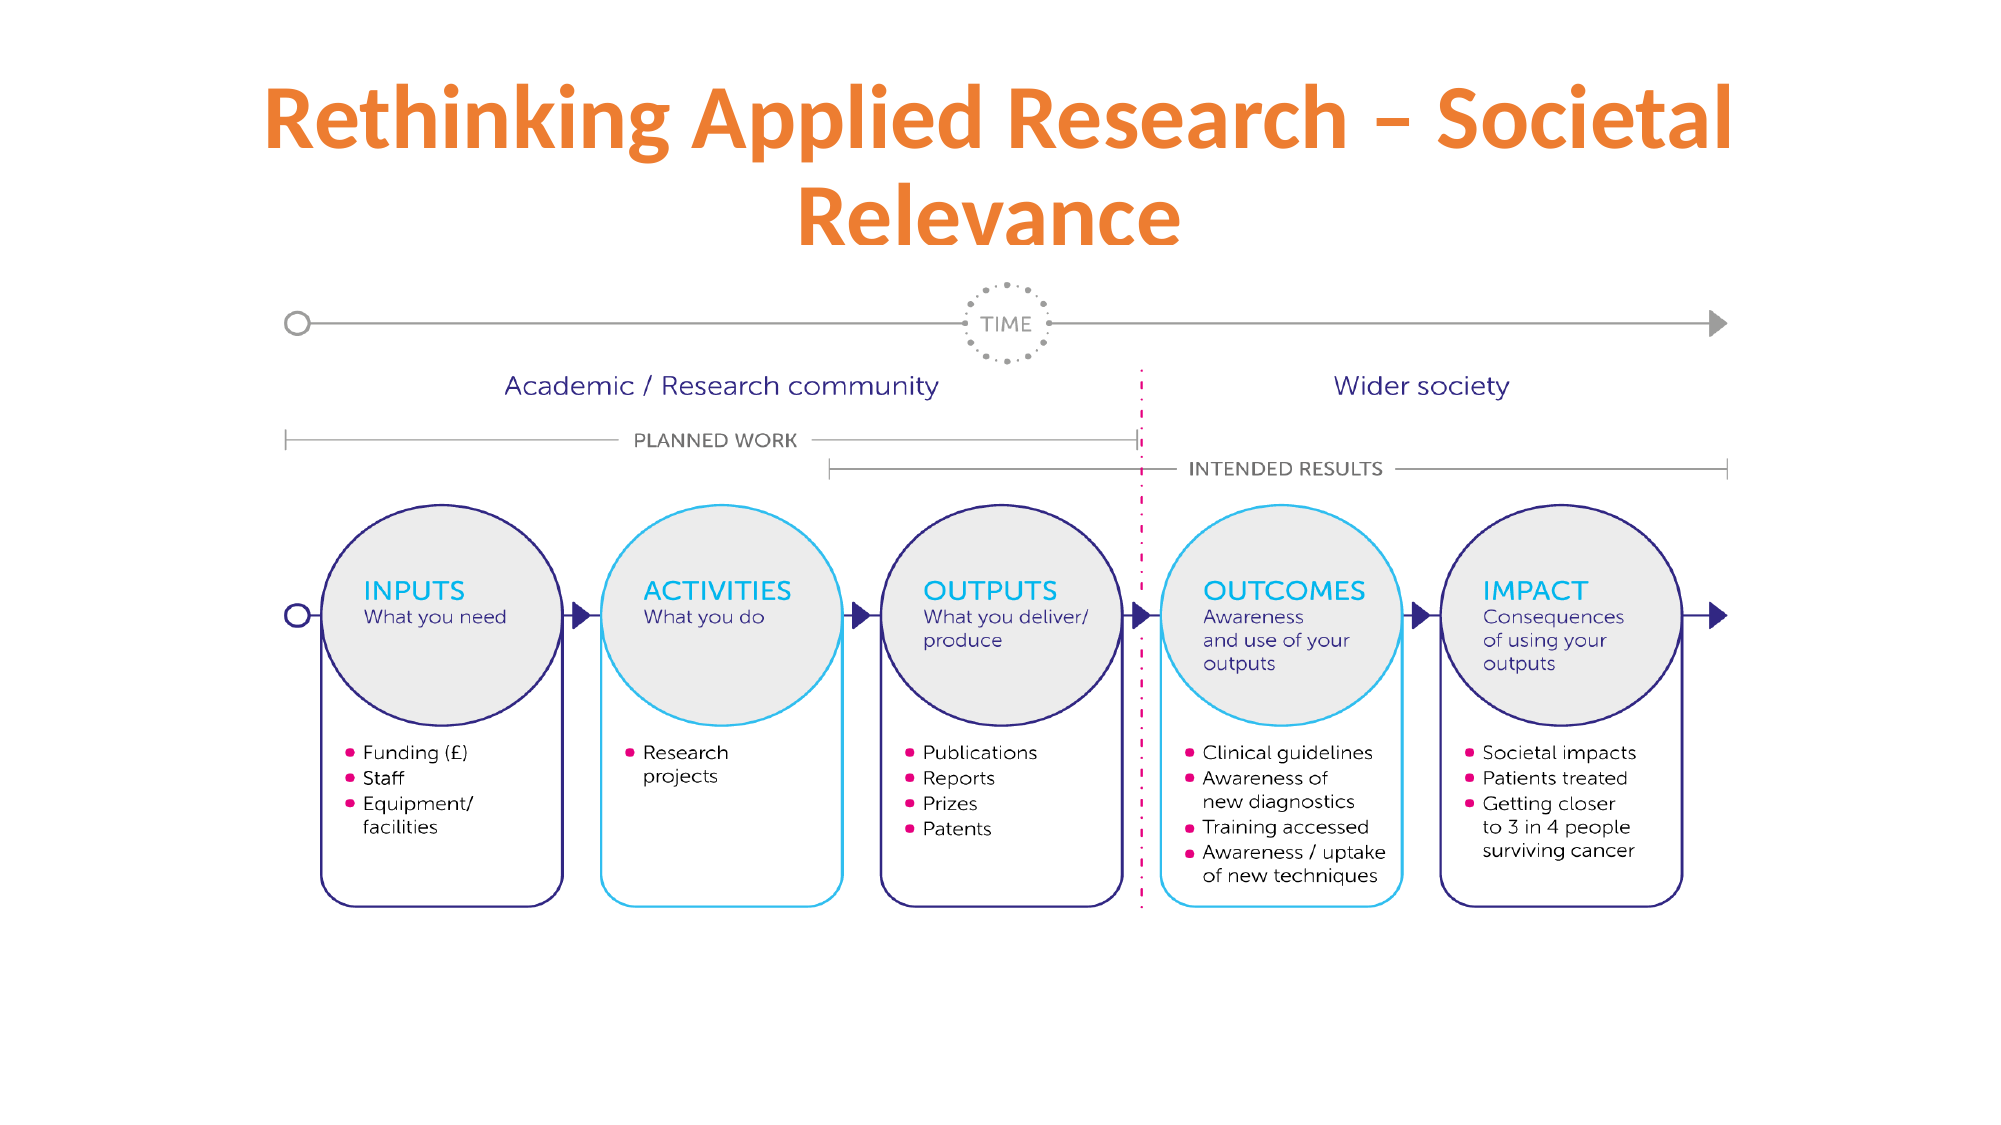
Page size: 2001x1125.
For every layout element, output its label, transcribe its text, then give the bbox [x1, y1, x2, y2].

picture [266, 245, 1746, 913]
title Rethinking Applied Research – Societal Relevance [137, 59, 1863, 278]
